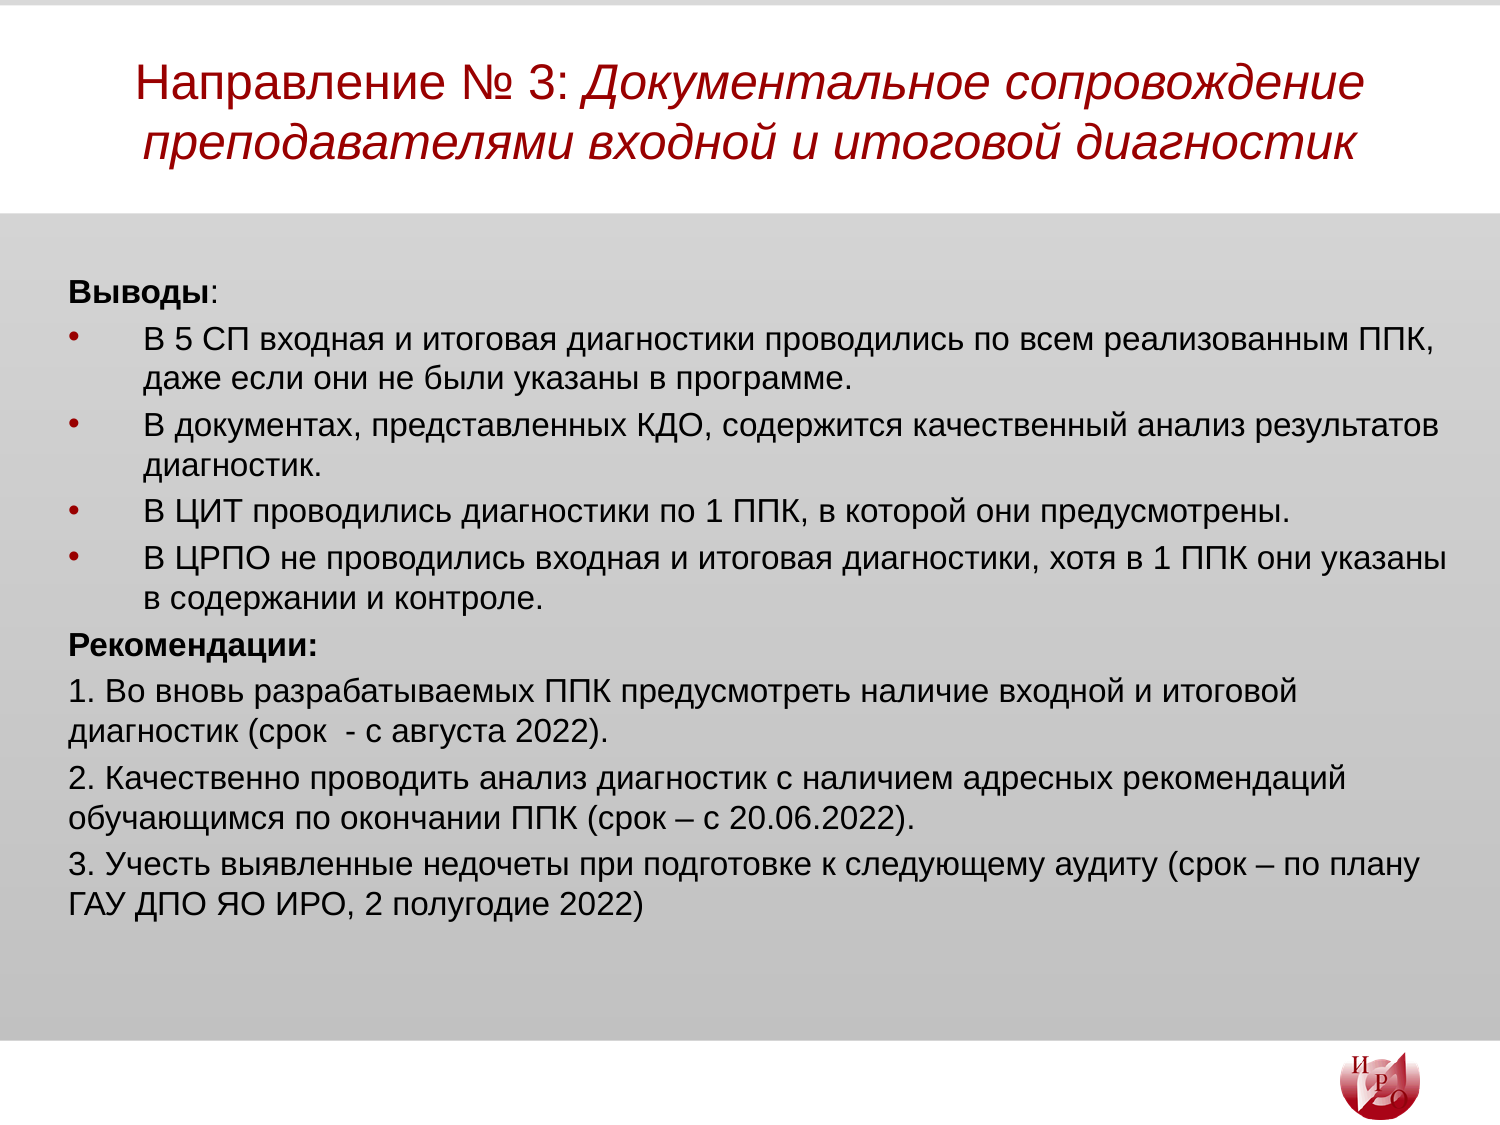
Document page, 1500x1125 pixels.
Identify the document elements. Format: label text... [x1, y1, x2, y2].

list Выводы: В 5 СП входная и итоговая диагностики проводились по всем реализованным ППК, даже если они не были указаны в программе. В документах, представленных КДО, содержится качественный анализ результатов диагностик. В ЦИТ проводились диагностики по 1 ППК, в которой они предусмотрены. В ЦРПО не проводились входная и итоговая диагностики, хотя в 1 ППК они указаны в содержании и контроле. Рекомендации: 1. Во вновь разрабатываемых ППК предусмотреть наличие входной и итоговой диагностик (срок - с августа 2022). 2. Качественно проводить анализ диагностик с наличием адресных рекомендаций обучающимся по окончании ППК (срок – с 20.06.2022). 3. Учесть выявленные недочеты при подготовке к следующему аудиту (срок – по плану ГАУ ДПО ЯО ИРО, 2 полугодие 2022) [52, 262, 1471, 1036]
picture [1340, 1040, 1420, 1120]
title Направление № 3: Документальное сопровождение преподавателями входной и итоговой диагностик [0, 5, 1500, 214]
